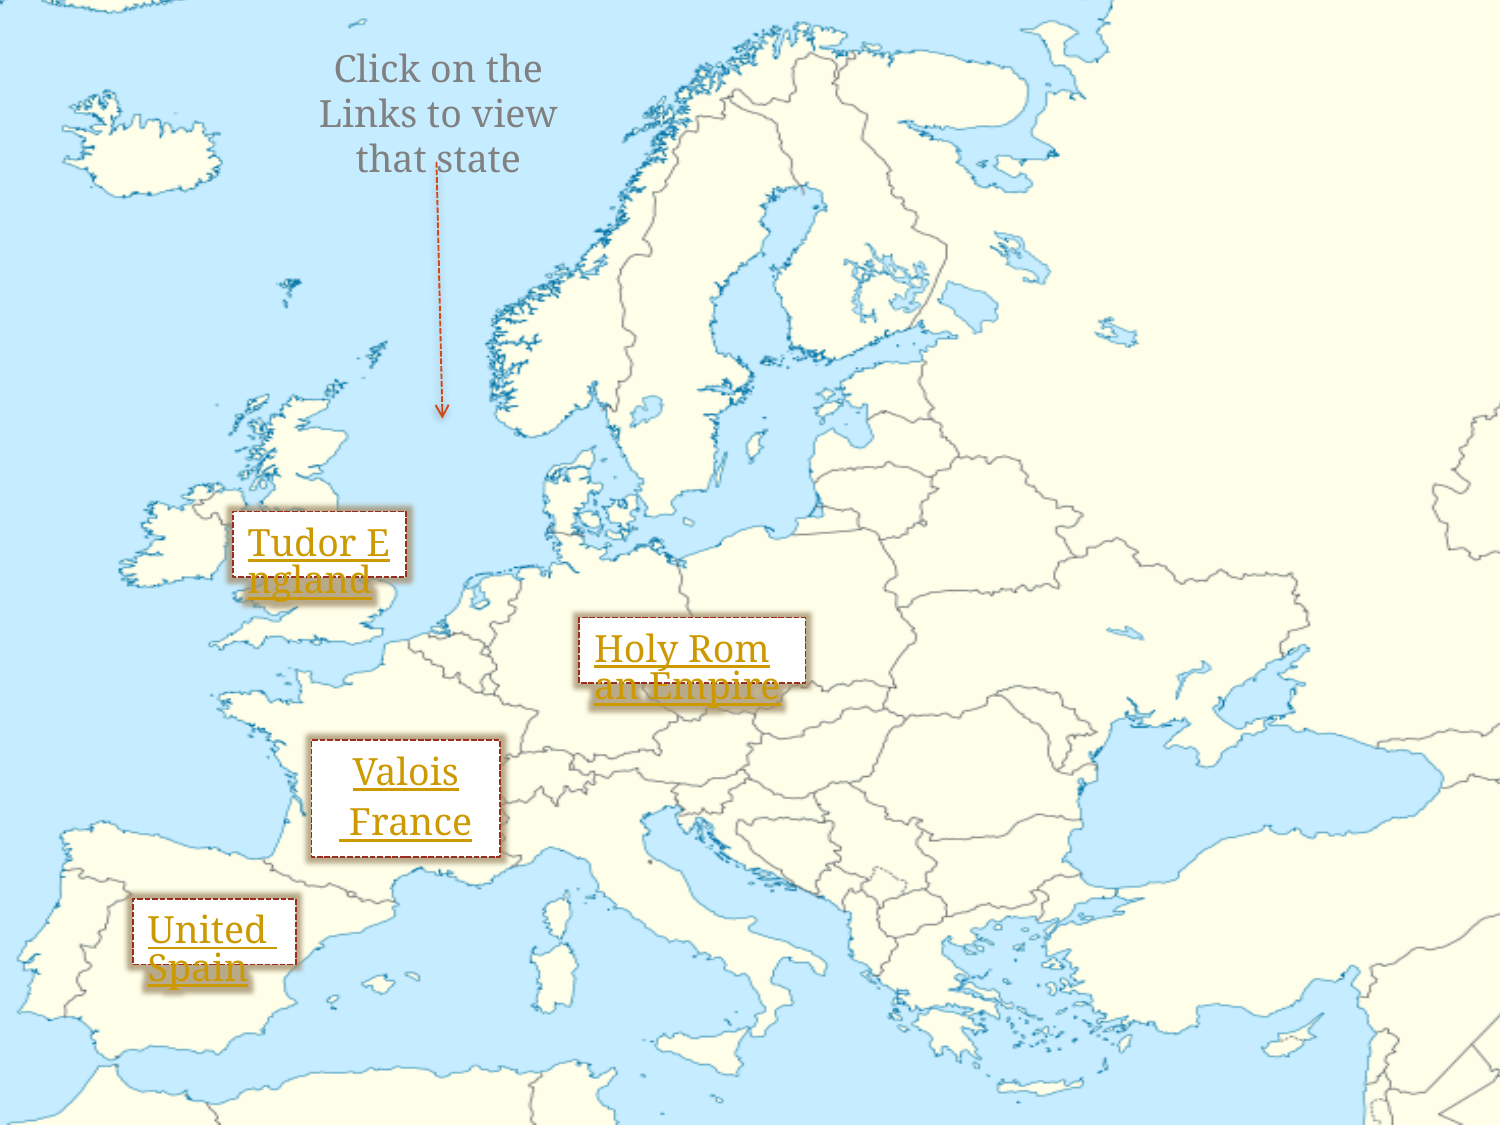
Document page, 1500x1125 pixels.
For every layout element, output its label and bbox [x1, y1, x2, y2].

text_box [310, 287, 568, 294]
list [0, 0, 1500, 1125]
